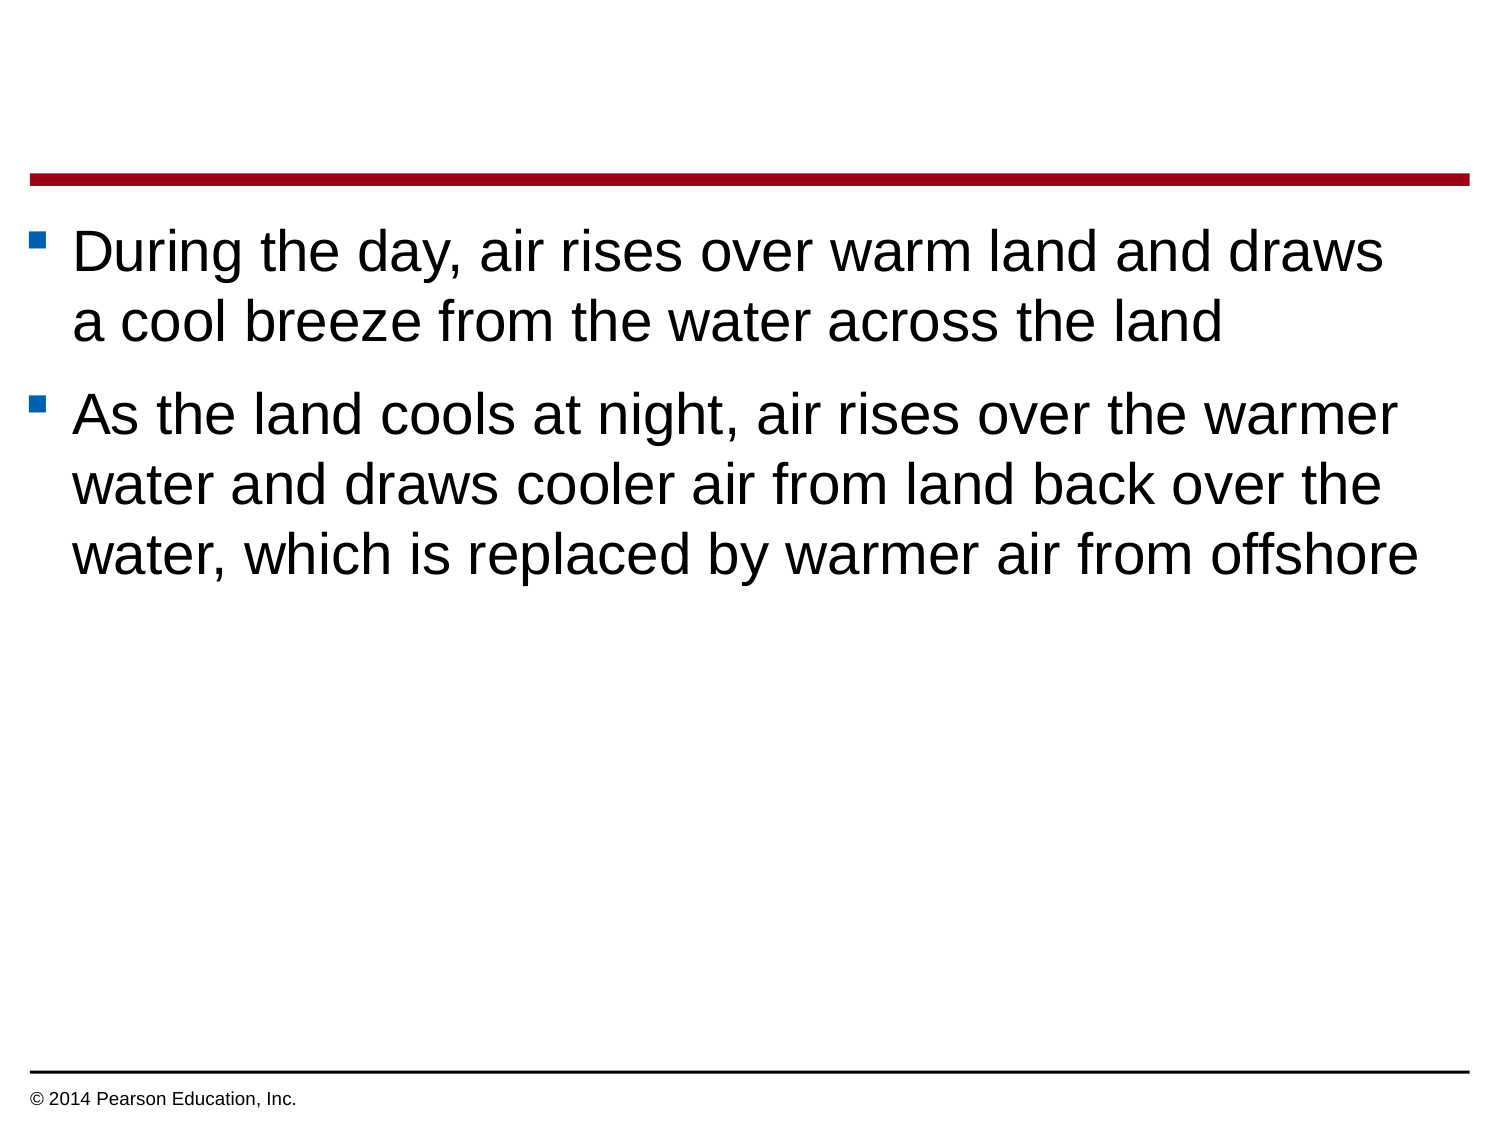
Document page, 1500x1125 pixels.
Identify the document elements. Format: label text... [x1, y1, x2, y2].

list During the day, air rises over warm land and draws a cool breeze from the water across the land As the land cools at night, air rises over the warmer water and draws cooler air from land back over the water, which is replaced by warmer air from offshore [8, 204, 1441, 1026]
